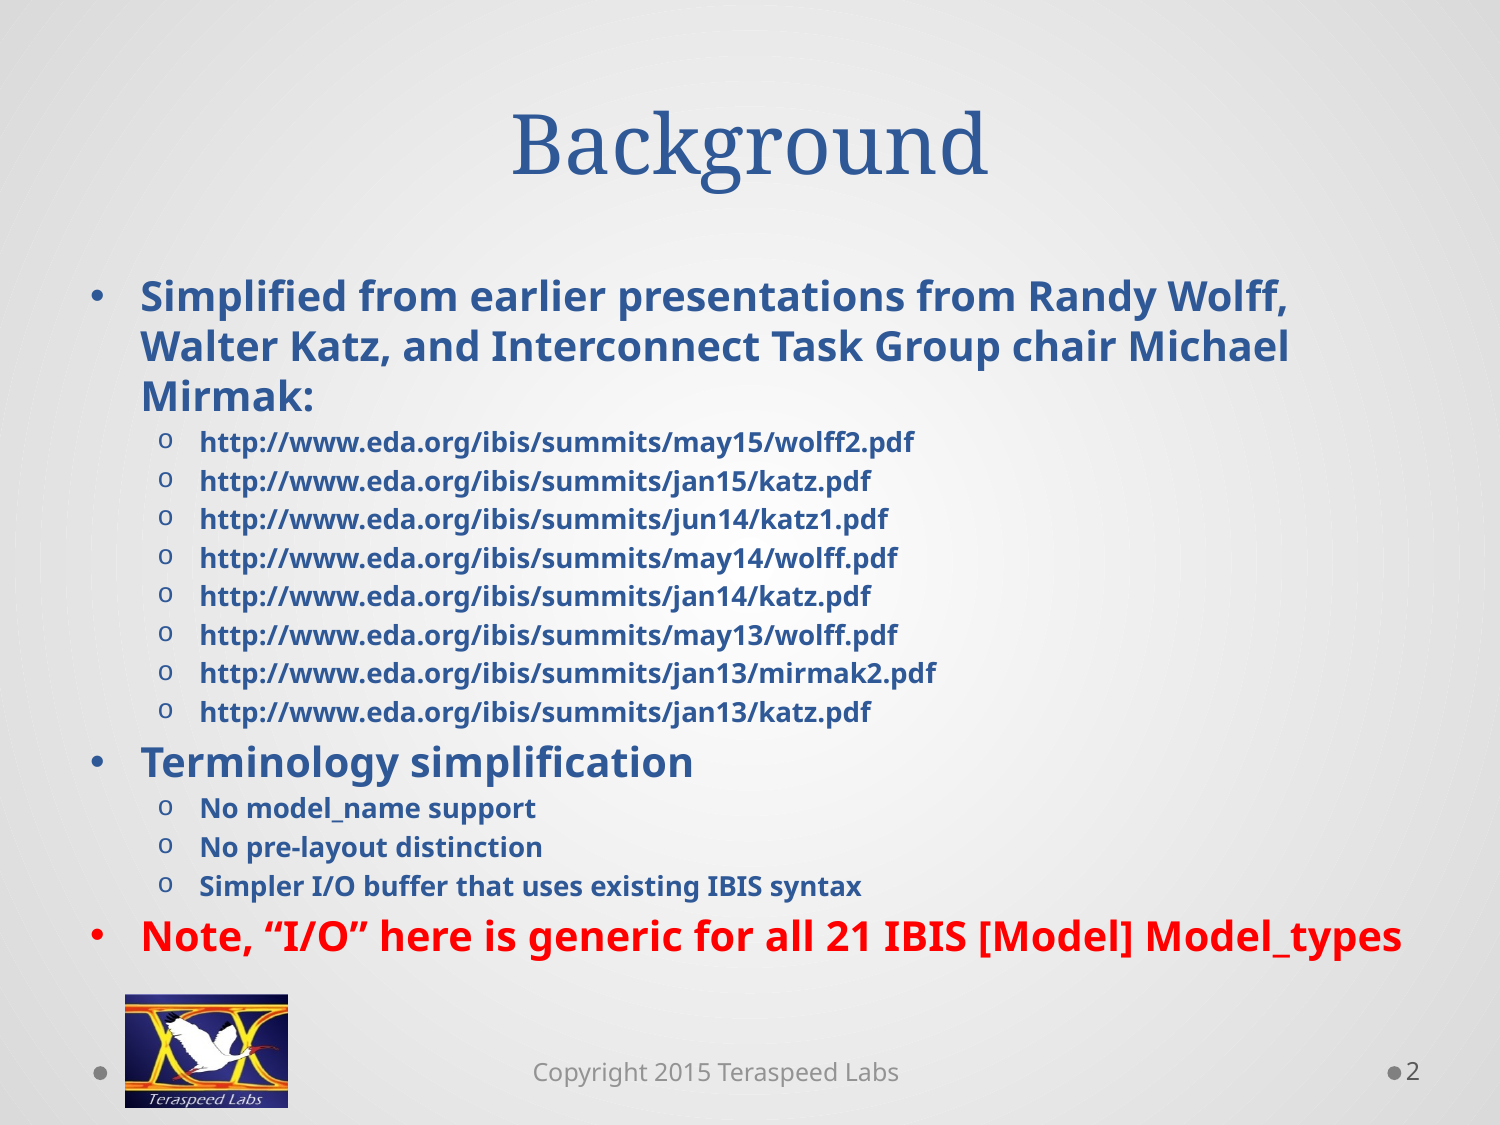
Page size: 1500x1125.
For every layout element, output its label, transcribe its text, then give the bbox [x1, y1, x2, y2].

slide_number 2 [1401, 1042, 1494, 1103]
footer Copyright 2015 Teraspeed Labs [525, 1043, 993, 1103]
picture [125, 1005, 288, 1108]
list Simplified from earlier presentations from Randy Wolff, Walter Katz, and Interconnect Task Group chair Michael Mirmak: http://www.eda.org/ibis/summits/may15/wolff2.pdf http://www.eda.org/ibis/summits/jan15/katz.pdf http://www.eda.org/ibis/summits/jun14/katz1.pdf http://www.eda.org/ibis/summits/may14/wolff.pdf http://www.eda.org/ibis/summits/jan14/katz.pdf http://www.eda.org/ibis/summits/may13/wolff.pdf http://www.eda.org/ibis/summits/jan13/mirmak2.pdf http://www.eda.org/ibis/summits/jan13/katz.pdf Terminology simplification No model_name support No pre-layout distinction Simpler I/O buffer that uses existing IBIS syntax Note, “I/O” here is generic for all 21 IBIS [Model] Model_types [75, 262, 1425, 1005]
title Background [75, 0, 1425, 262]
